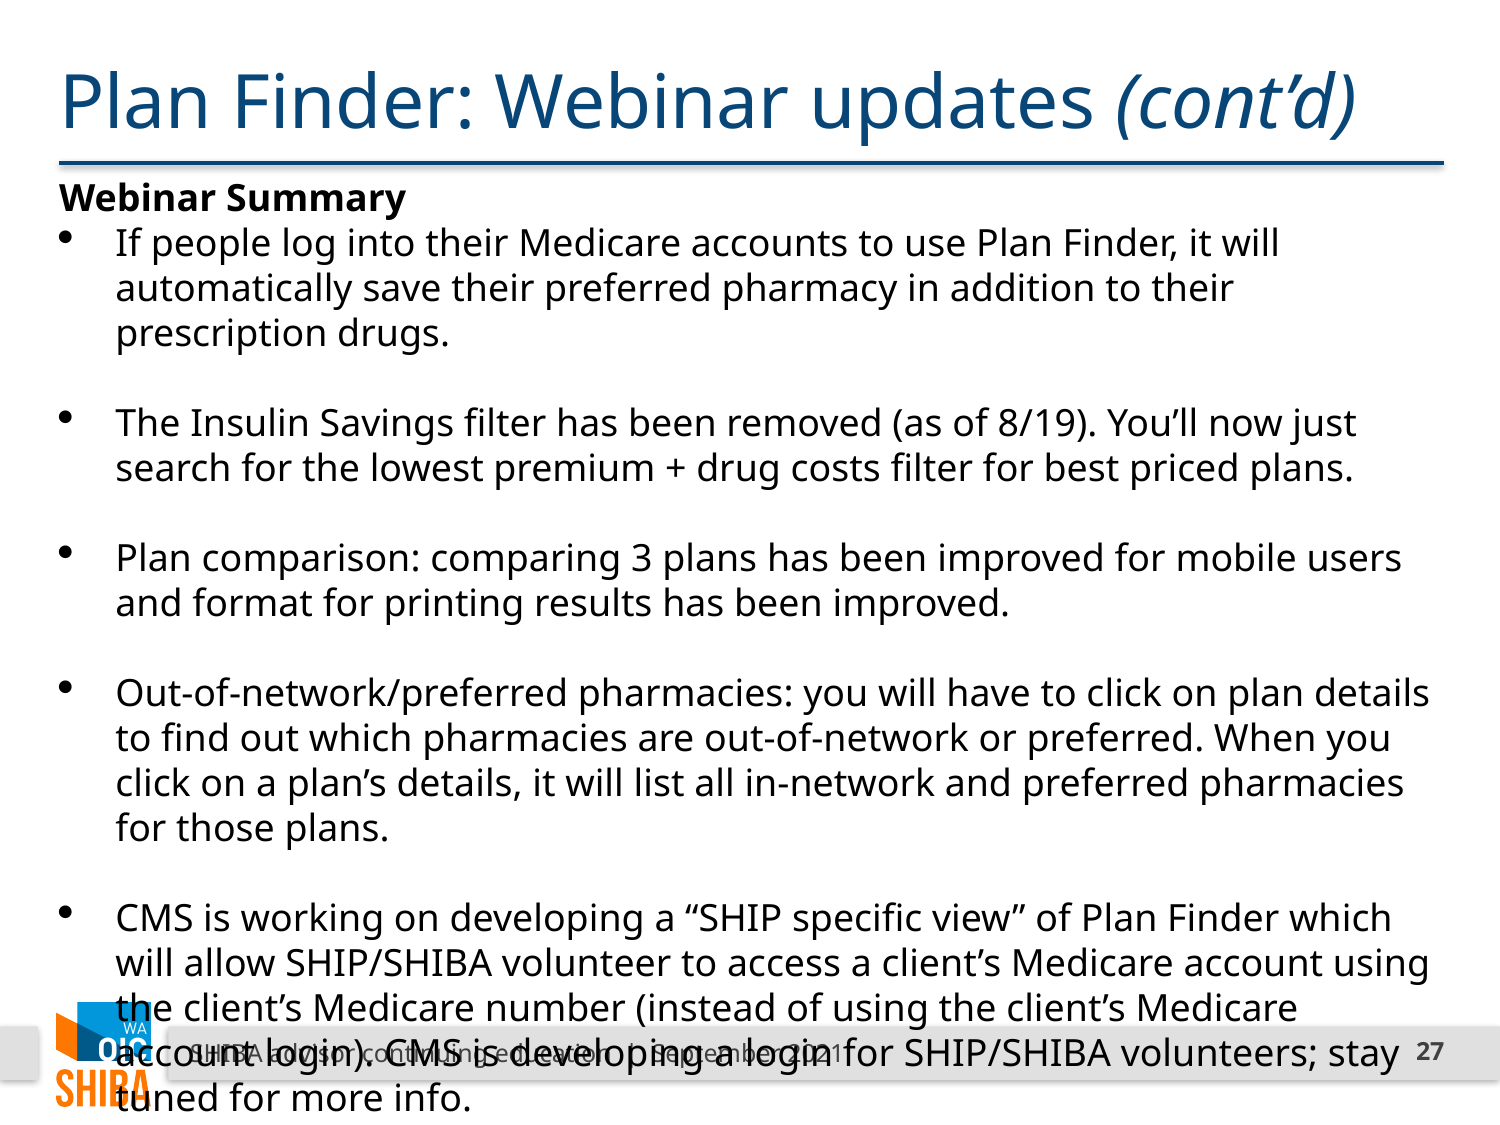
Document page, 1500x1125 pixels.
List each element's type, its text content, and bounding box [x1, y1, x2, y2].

list Webinar Summary If people log into their Medicare accounts to use Plan Finder, it will automatically save their preferred pharmacy in addition to their prescription drugs. The Insulin Savings filter has been removed (as of 8/19). You’ll now just search for the lowest premium + drug costs filter for best priced plans. Plan comparison: comparing 3 plans has been improved for mobile users and format for printing results has been improved. Out-of-network/preferred pharmacies: you will have to click on plan details to find out which pharmacies are out-of-network or preferred. When you click on a plan’s details, it will list all in-network and preferred pharmacies for those plans. CMS is working on developing a “SHIP specific view” of Plan Finder which will allow SHIP/SHIBA volunteer to access a client’s Medicare account using the client’s Medicare number (instead of using the client’s Medicare account login). CMS is developing a login for SHIP/SHIBA volunteers; stay tuned for more info. [59, 174, 1445, 977]
picture [56, 1002, 151, 1107]
title Plan Finder: Webinar updates (cont’d) [59, 53, 1426, 174]
footer SHIBA advisor continuing education | September 2021 [190, 1035, 942, 1069]
slide_number 27 [1339, 1035, 1445, 1069]
